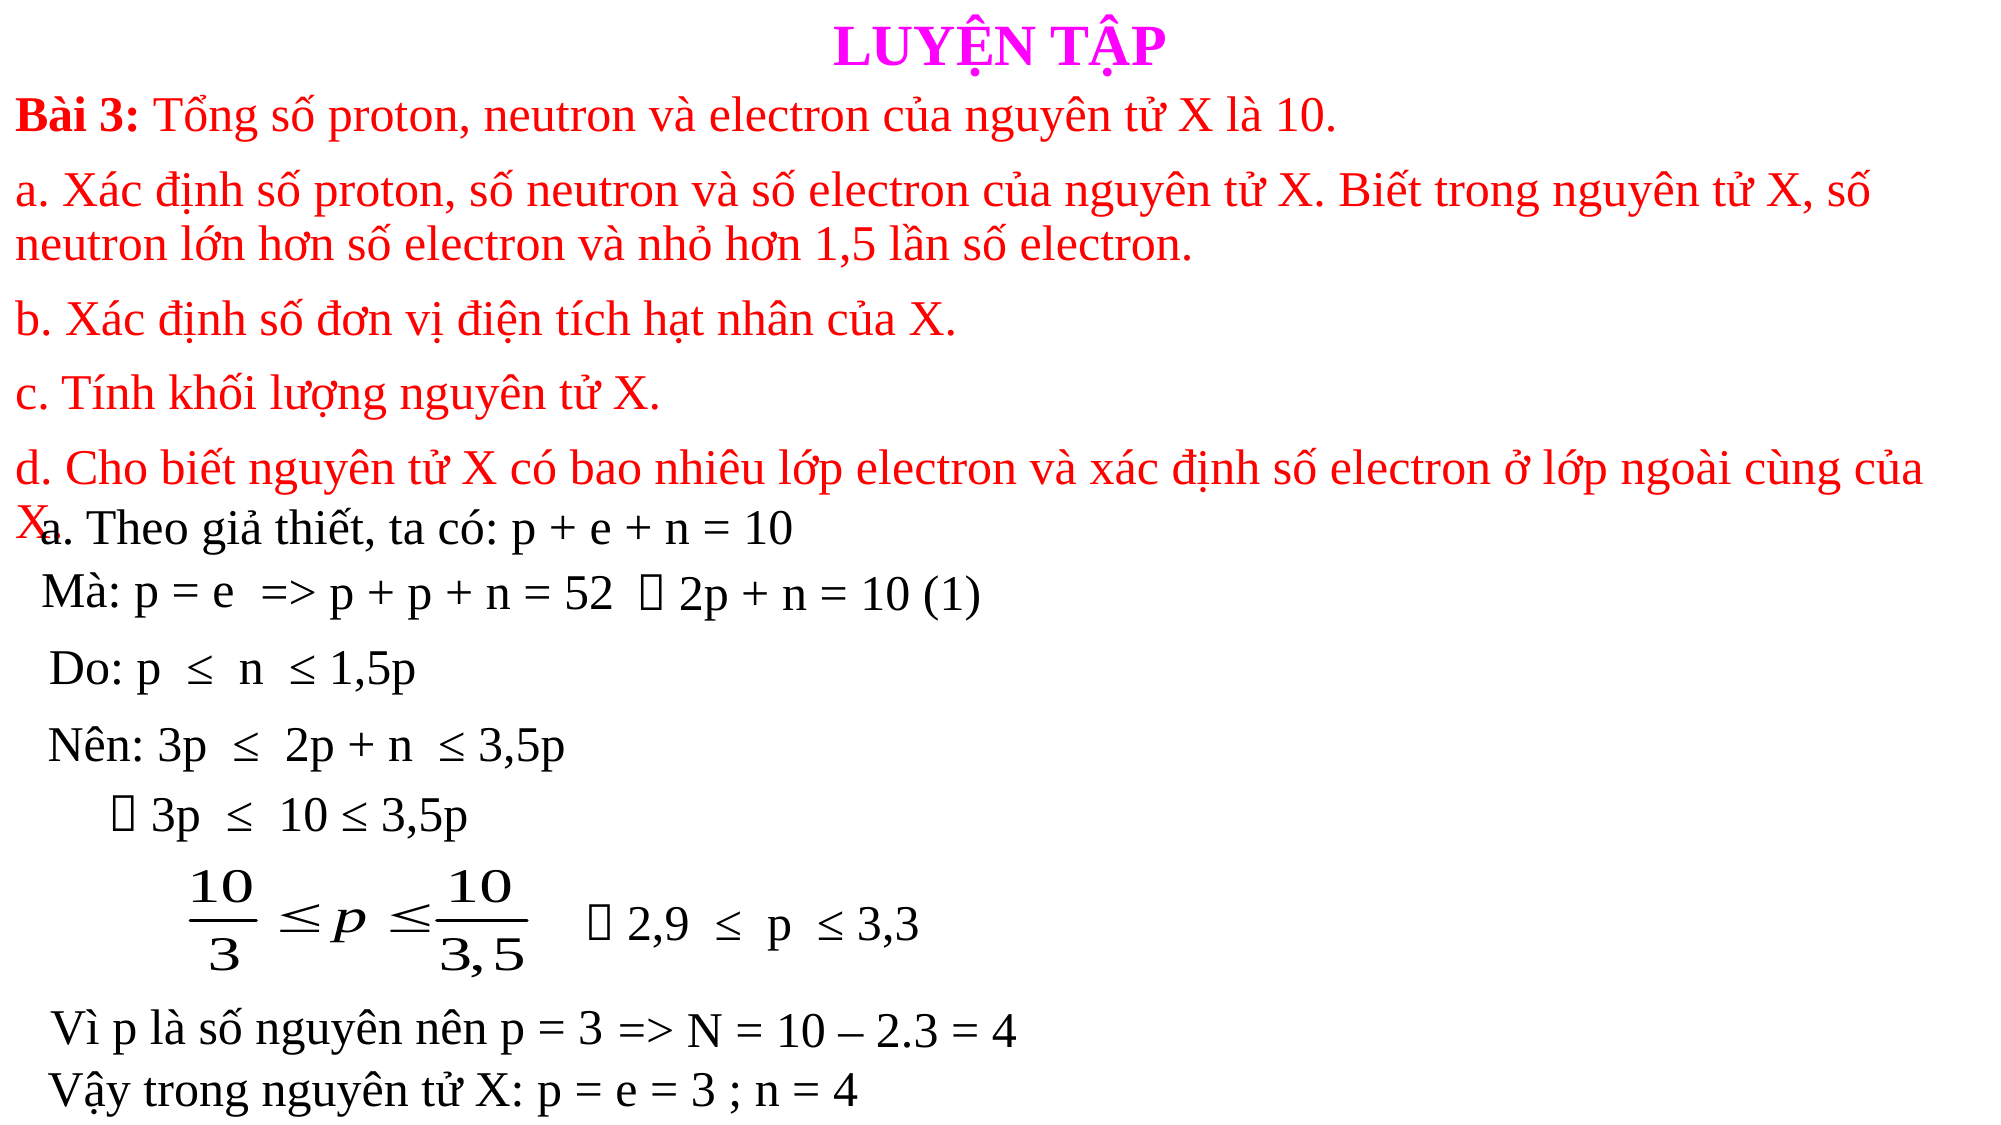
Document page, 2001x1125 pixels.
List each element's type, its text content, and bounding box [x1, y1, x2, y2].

text_box => p + p + n = 52 [245, 551, 647, 626]
text_box a. Theo giả thiết, ta có: p + e + n = 10 [24, 487, 1027, 563]
text_box  2p + n = 10 (1) [621, 553, 1211, 628]
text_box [178, 856, 543, 990]
text_box  3p ≤ 10 ≤ 3,5p [93, 773, 536, 849]
subtitle Bài 3: Tổng số proton, neutron và electron của nguyên tử X là 10. a. Xác định số proton, số neutron và số electron của nguyên tử X. Biết trong nguyên tử X, số neutron lớn hơn số electron và nhỏ hơn 1,5 lần số electron. b. Xác định số đơn vị điện tích hạt nhân của X. c. Tính khối lượng nguyên tử X. d. Cho biết nguyên tử X có bao nhiêu lớp electron và xác định số electron ở lớp ngoài cùng của X. [0, 85, 2000, 1125]
text_box Nên: 3p ≤ 2p + n ≤ 3,5p [32, 703, 796, 779]
text_box Mà: p = e [26, 549, 260, 625]
text_box => N = 10 – 2.3 = 4 [603, 990, 1209, 1049]
text_box Vậy trong nguyên tử X: p = e = 3 ; n = 4 [32, 1049, 1360, 1124]
text_box LUYỆN TẬP [0, 0, 2000, 85]
text_box  2,9 ≤ p ≤ 3,3 [569, 883, 1333, 959]
text_box Do: p ≤ n ≤ 1,5p [34, 626, 635, 702]
text_box Vì p là số nguyên nên p = 3 [35, 986, 641, 1049]
